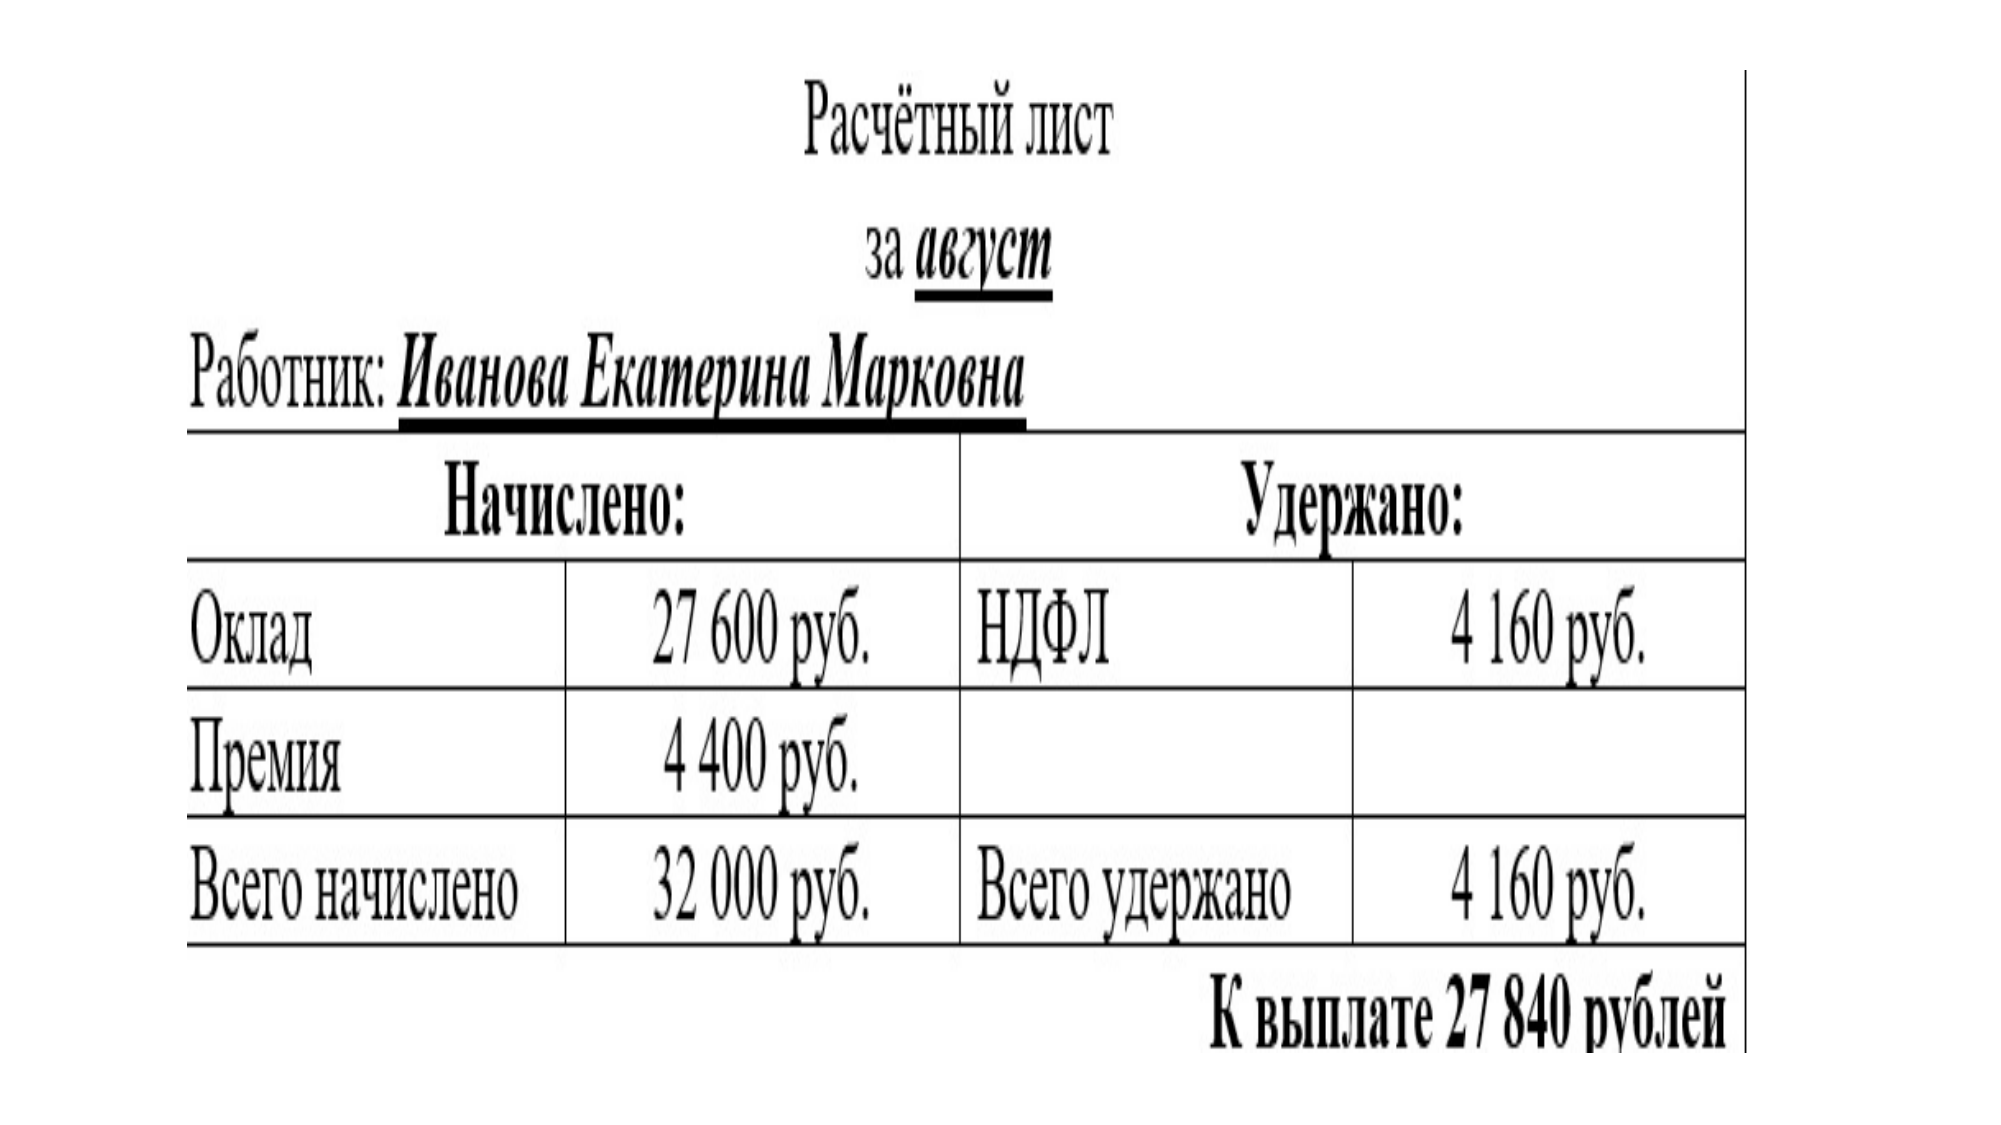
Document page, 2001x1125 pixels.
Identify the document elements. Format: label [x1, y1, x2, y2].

picture [187, 70, 1750, 1053]
